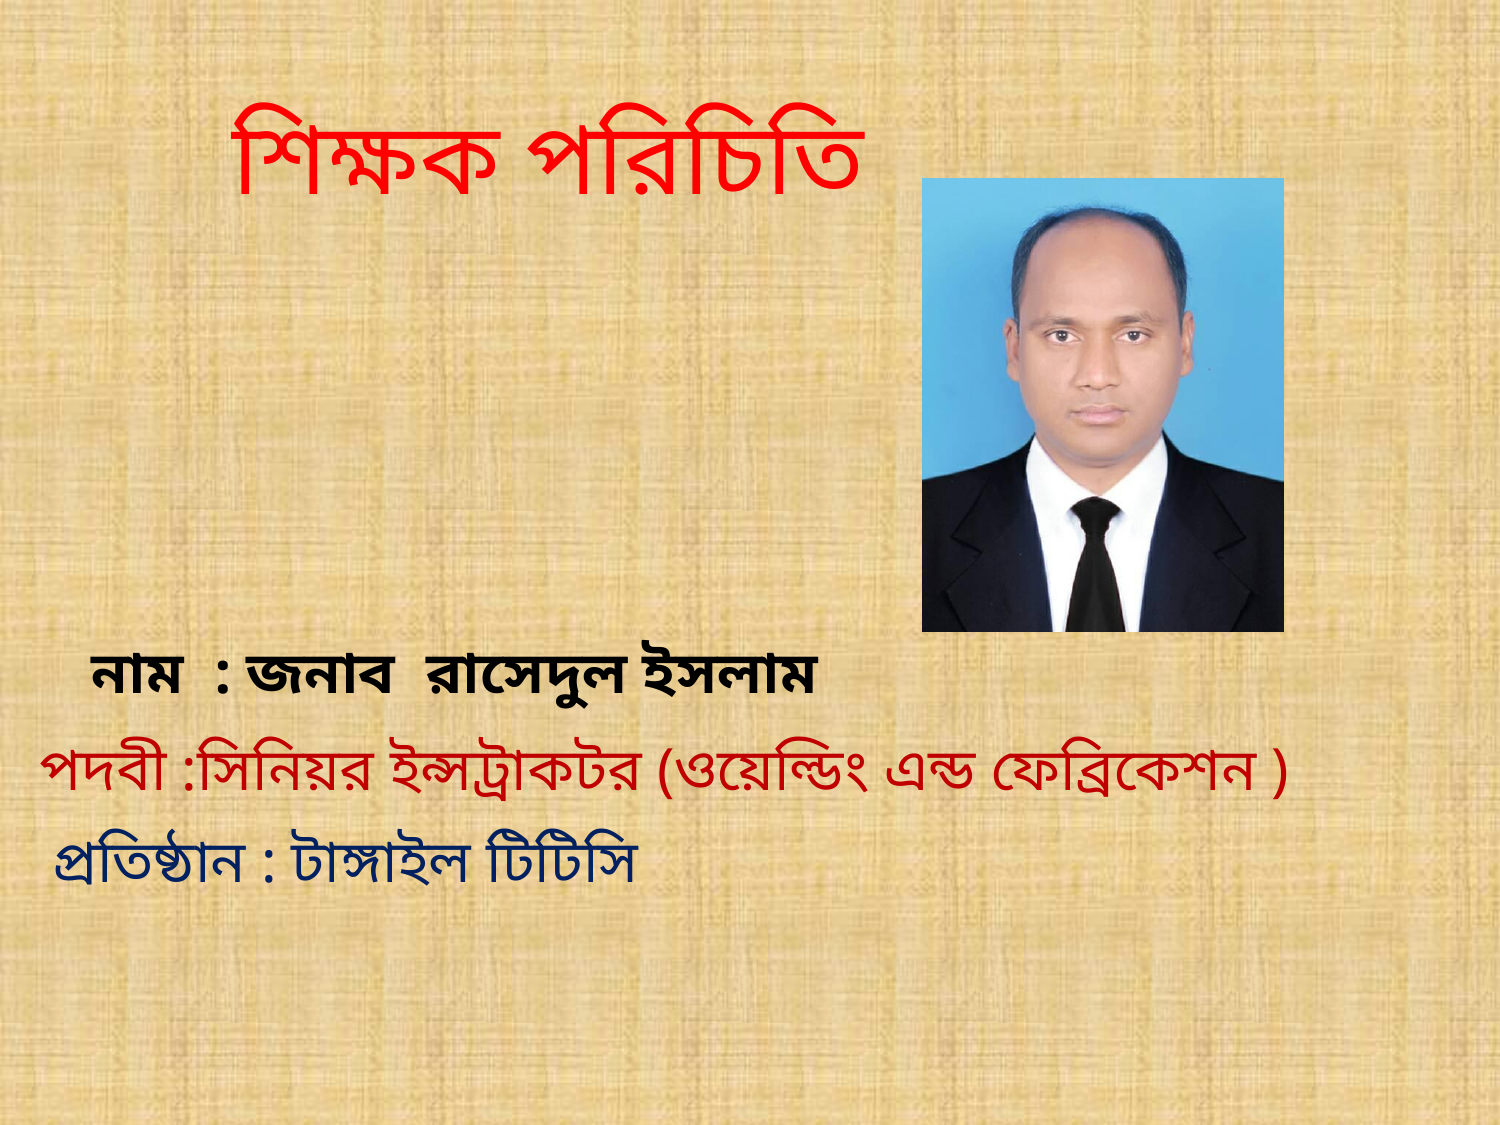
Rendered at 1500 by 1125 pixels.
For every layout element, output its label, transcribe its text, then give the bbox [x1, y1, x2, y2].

text_box প্রতিষ্ঠান : টাঙ্গাইল টিটিসি [38, 816, 670, 902]
text_box শিক্ষক পরিচিতি [218, 86, 905, 222]
text_box নাম : জনাব রাসেদুল ইসলাম [76, 628, 834, 713]
text_box পদবী :সিনিয়র ইন্সট্রাকটর (ওয়েল্ডিং এন্ড ফেব্রিকেশন ) [24, 724, 1427, 810]
picture [0, 0, 1500, 1125]
